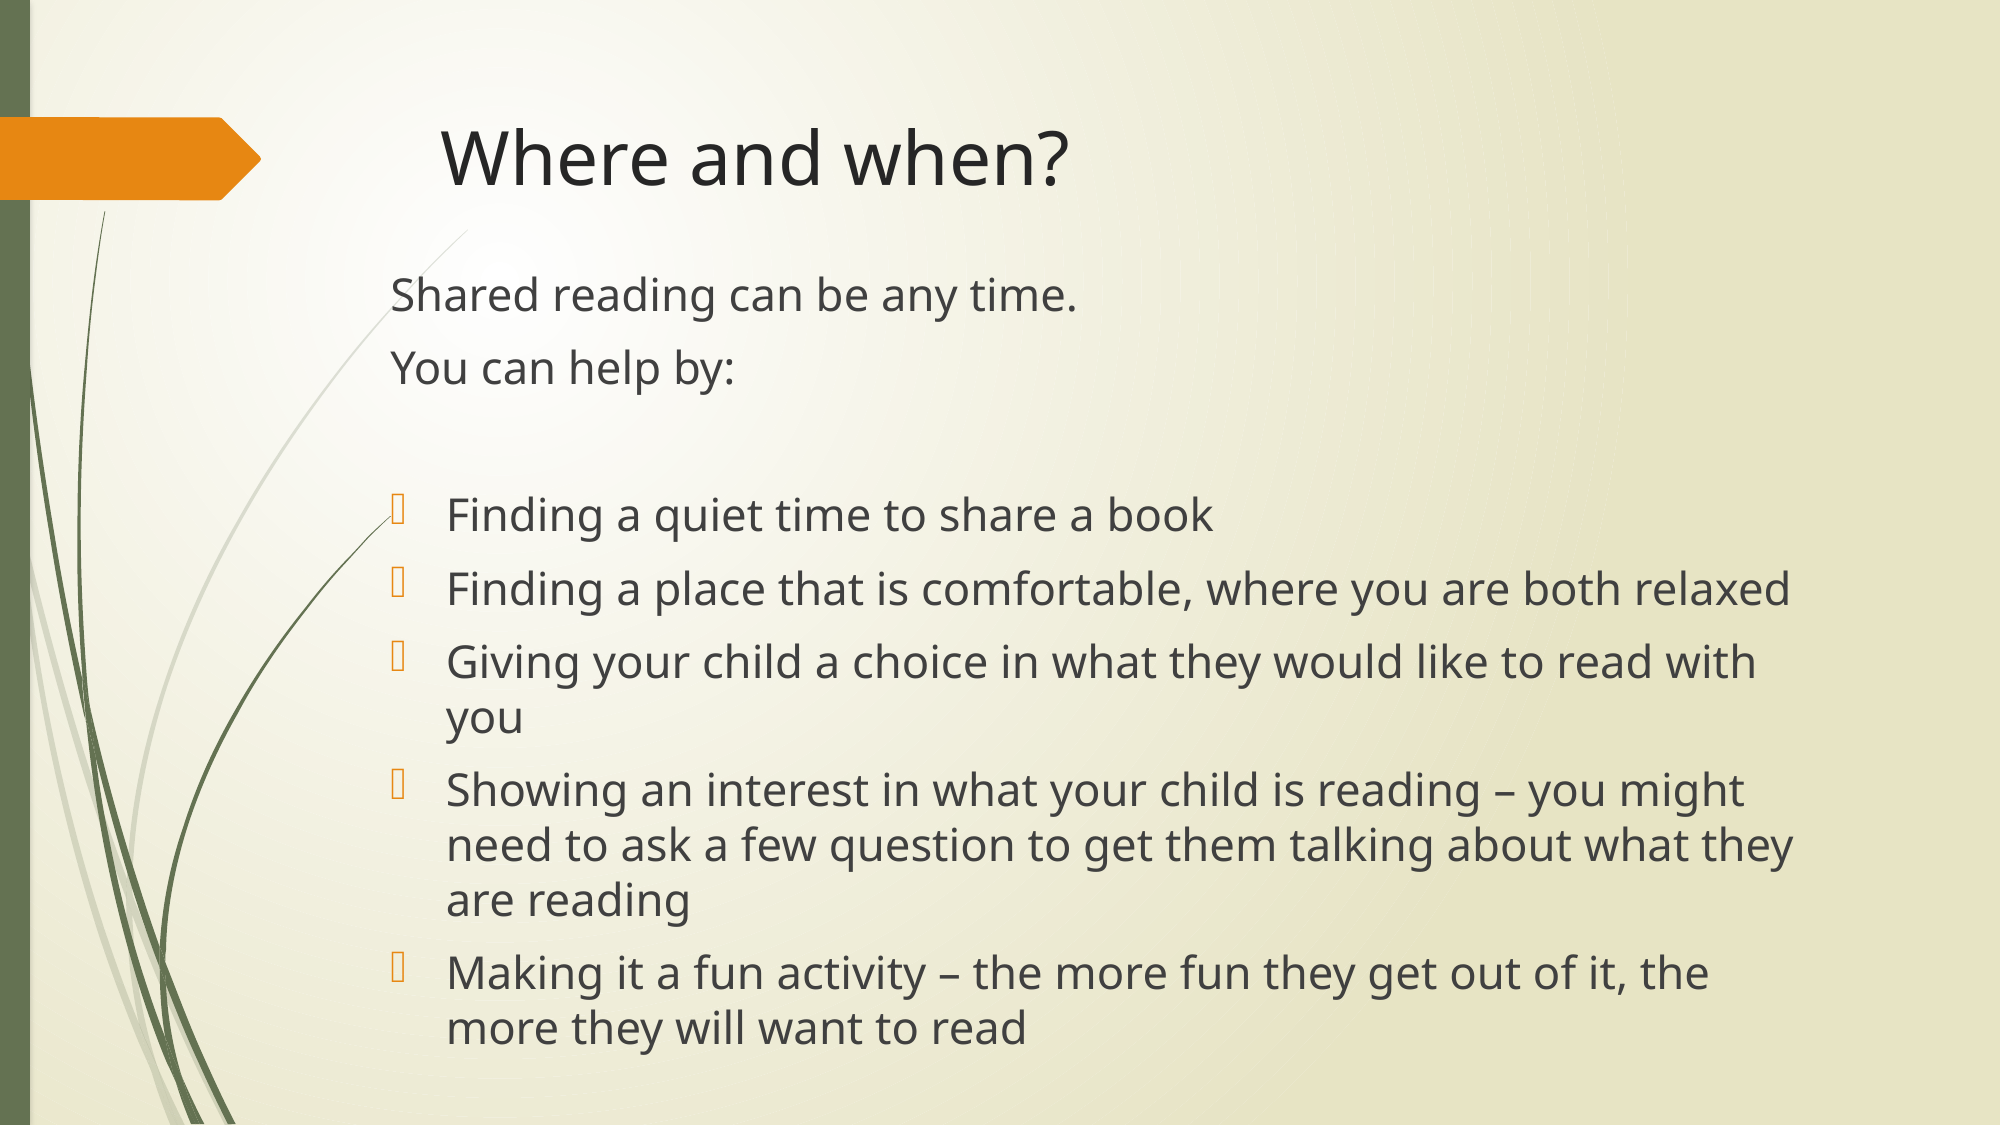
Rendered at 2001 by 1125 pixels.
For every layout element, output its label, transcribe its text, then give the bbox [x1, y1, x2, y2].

title Where and when? [425, 102, 1888, 313]
list Shared reading can be any time. You can help by: Finding a quiet time to share a book Finding a place that is comfortable, where you are both relaxed Giving your child a choice in what they would like to read with you Showing an interest in what your child is reading – you might need to ask a few question to get them talking about what they are reading Making it a fun activity – the more fun they get out of it, the more they will want to read [375, 258, 1838, 1068]
